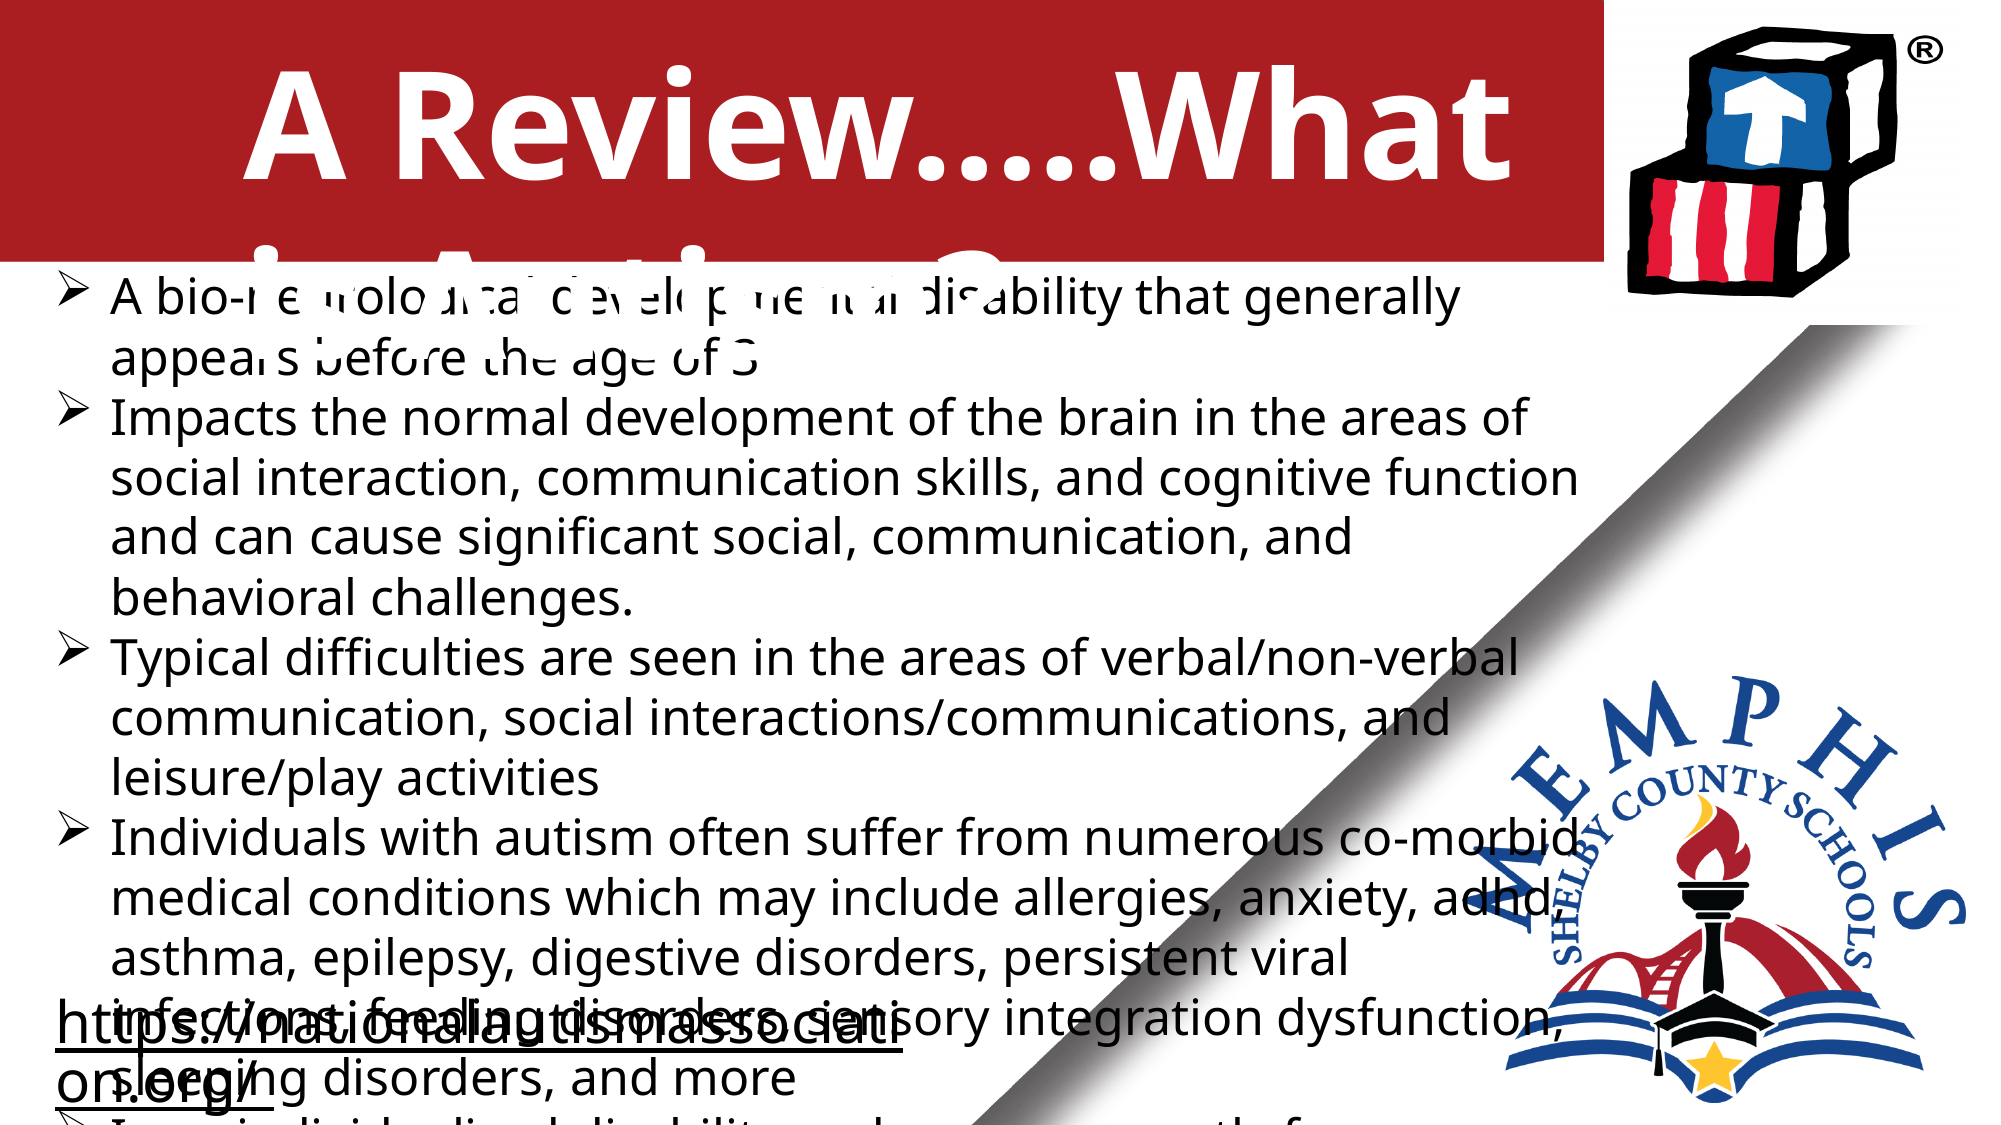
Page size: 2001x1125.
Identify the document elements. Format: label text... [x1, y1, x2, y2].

text_box A bio-neurological developmental disability that generally appears before the age of 3 Impacts the normal development of the brain in the areas of social interaction, communication skills, and cognitive function and can cause significant social, communication, and behavioral challenges. Typical difficulties are seen in the areas of verbal/non-verbal communication, social interactions/communications, and leisure/play activities Individuals with autism often suffer from numerous co-morbid medical conditions which may include allergies, anxiety, adhd, asthma, epilepsy, digestive disorders, persistent viral infections, feeding disorders, sensory integration dysfunction, sleeping disorders, and more Is an individualized disability and can vary greatly from person to person (no two people with autism are alike) Children with autism do progress – early intervention is key Is treatable and not a hopeless condition [46, 257, 1598, 1125]
text_box A Review…..What is Autism? [236, 22, 1598, 397]
picture [0, 0, 2001, 1125]
text_box https://nationalautismassociation.org/ and www.cdc.gov [40, 978, 935, 1125]
